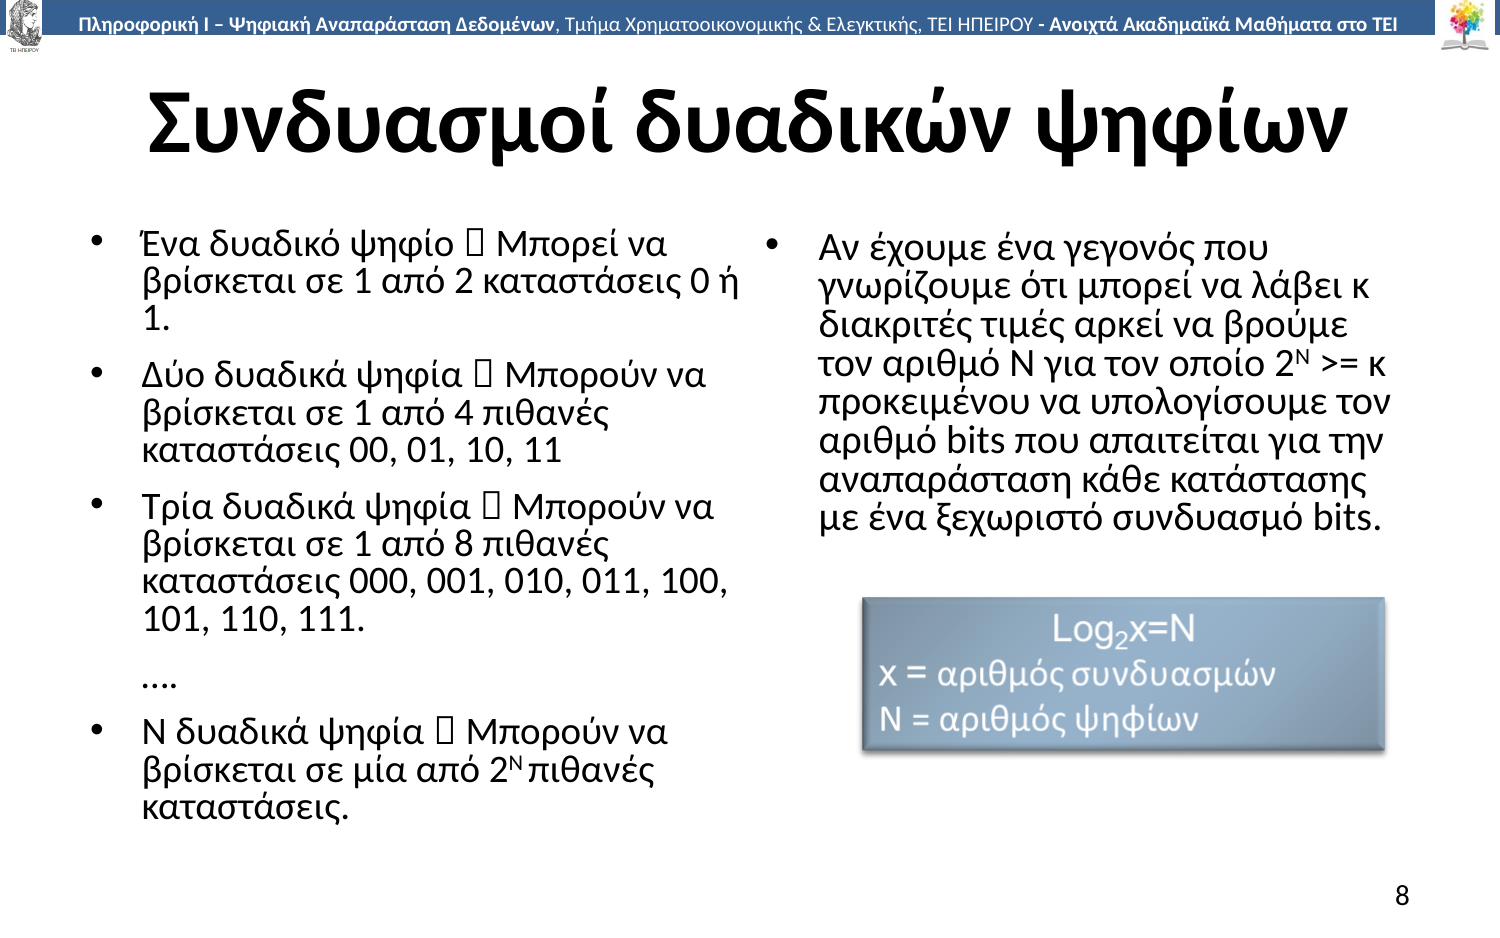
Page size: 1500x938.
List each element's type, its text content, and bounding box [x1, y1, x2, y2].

text_box Αν έχουμε ένα γεγονός που γνωρίζουμε ότι μπορεί να λάβει κ διακριτές τιμές αρκεί να βρούμε τον αριθμό Ν για τον οποίο 2Ν >= κ προκειμένου να υπολογίσουμε τον αριθμό bits που απαιτείται για την αναπαράσταση κάθε κατάστασης με ένα ξεχωριστό συνδυασμό bits. [749, 221, 1425, 575]
title Συνδυασμοί δυαδικών ψηφίων [75, 37, 1425, 194]
slide_number 8 [1074, 868, 1425, 919]
picture [1435, 0, 1495, 52]
list Ένα δυαδικό ψηφίο  Μπορεί να βρίσκεται σε 1 από 2 καταστάσεις 0 ή 1. Δύο δυαδικά ψηφία  Μπορούν να βρίσκεται σε 1 από 4 πιθανές καταστάσεις 00, 01, 10, 11 Τρία δυαδικά ψηφία  Μπορούν να βρίσκεται σε 1 από 8 πιθανές καταστάσεις 000, 001, 010, 011, 100, 101, 110, 111. …. Ν δυαδικά ψηφία  Μπορούν να βρίσκεται σε μία από 2Ν πιθανές καταστάσεις. [75, 218, 762, 838]
picture [6, 0, 42, 54]
picture [844, 586, 1395, 780]
